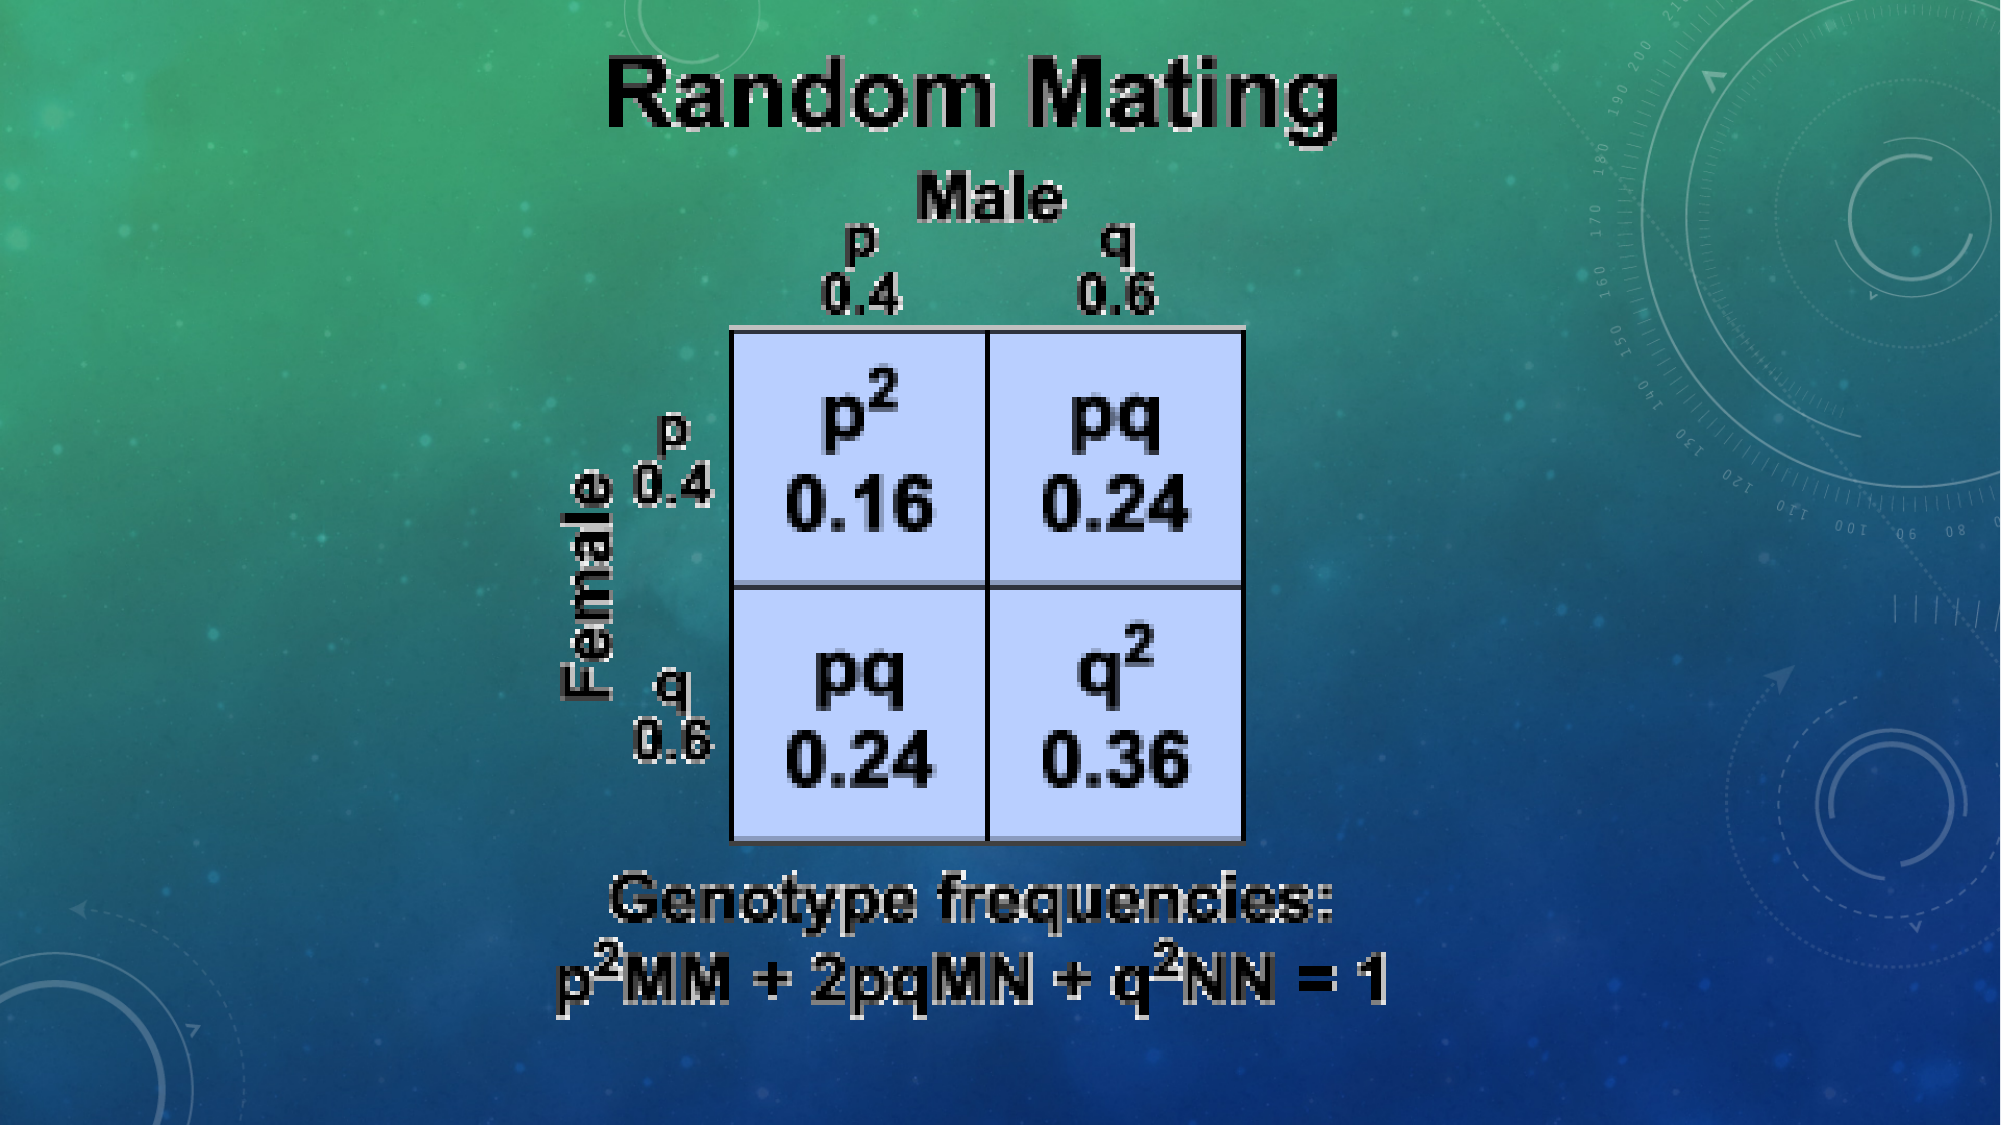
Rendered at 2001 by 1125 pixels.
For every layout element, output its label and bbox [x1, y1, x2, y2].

list [556, 55, 1386, 1021]
picture [0, 0, 2001, 1125]
